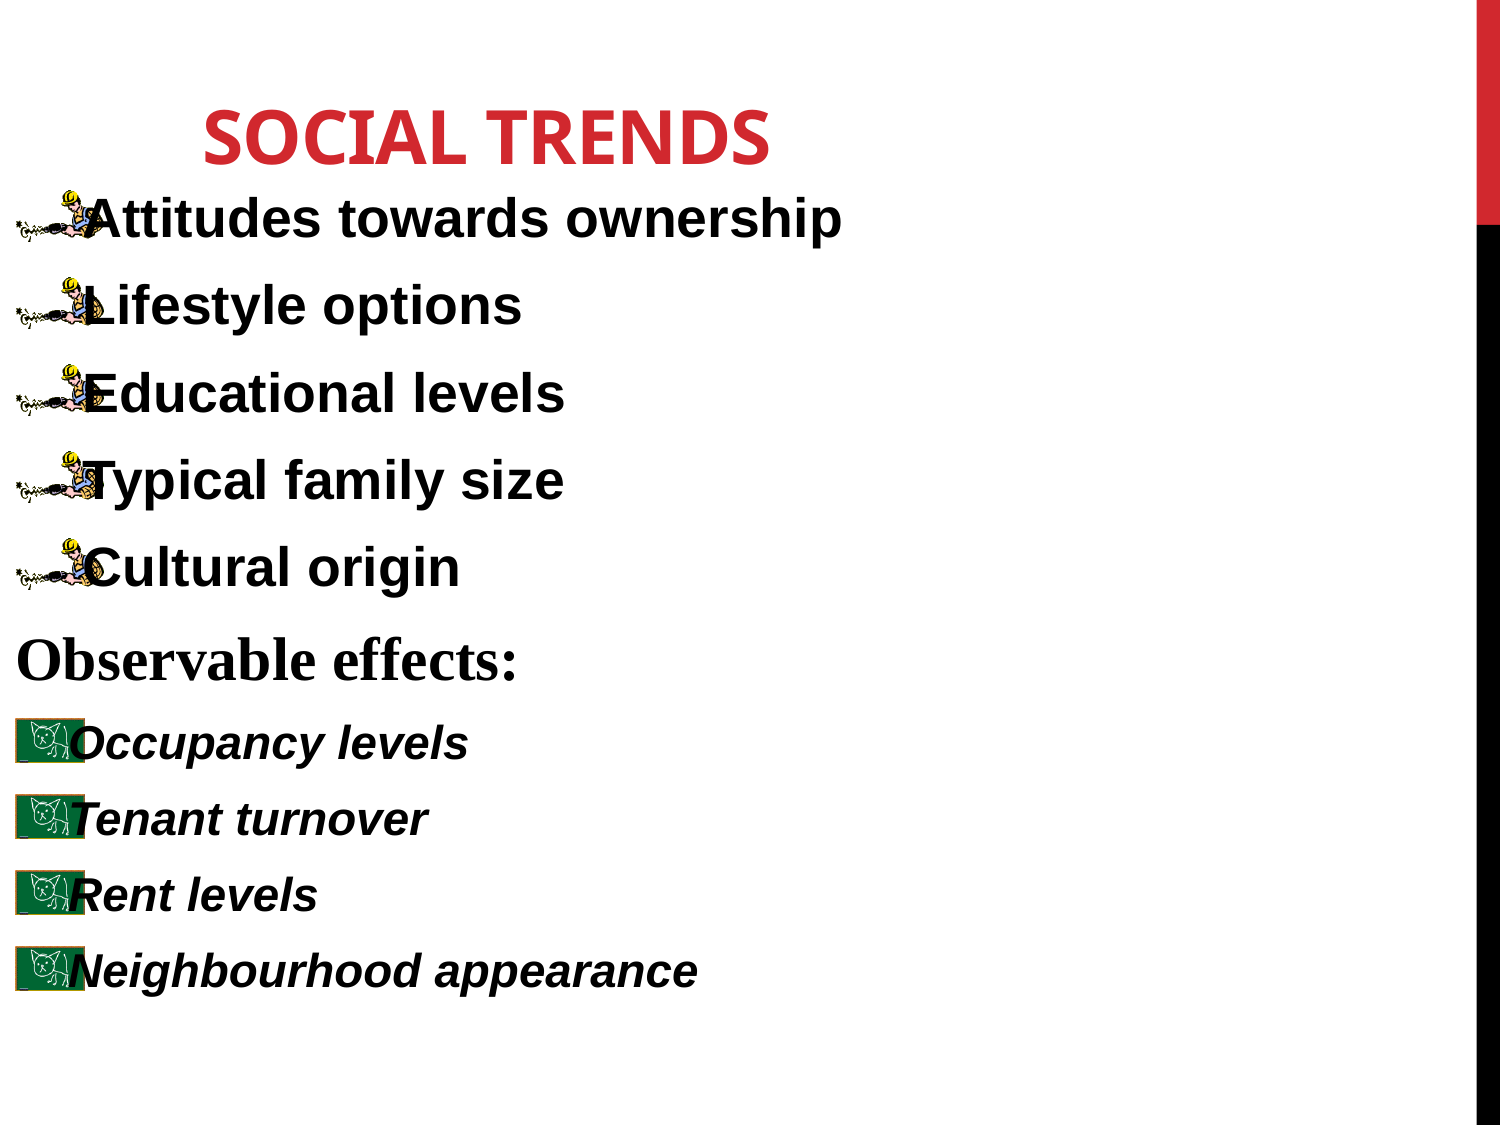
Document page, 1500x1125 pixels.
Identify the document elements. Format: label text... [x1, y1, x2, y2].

picture [15, 794, 85, 839]
picture [15, 718, 85, 763]
picture [15, 870, 85, 915]
picture [15, 364, 104, 416]
picture [15, 190, 104, 242]
picture [15, 538, 104, 590]
title SOCIAL TRENDS [187, 0, 1400, 174]
picture [15, 277, 104, 329]
list Attitudes towards ownership Lifestyle options Educational levels Typical family size Cultural origin Observable effects: Occupancy levels Tenant turnover Rent levels Neighbourhood appearance [0, 174, 1500, 1005]
picture [15, 451, 104, 503]
picture [15, 946, 85, 991]
